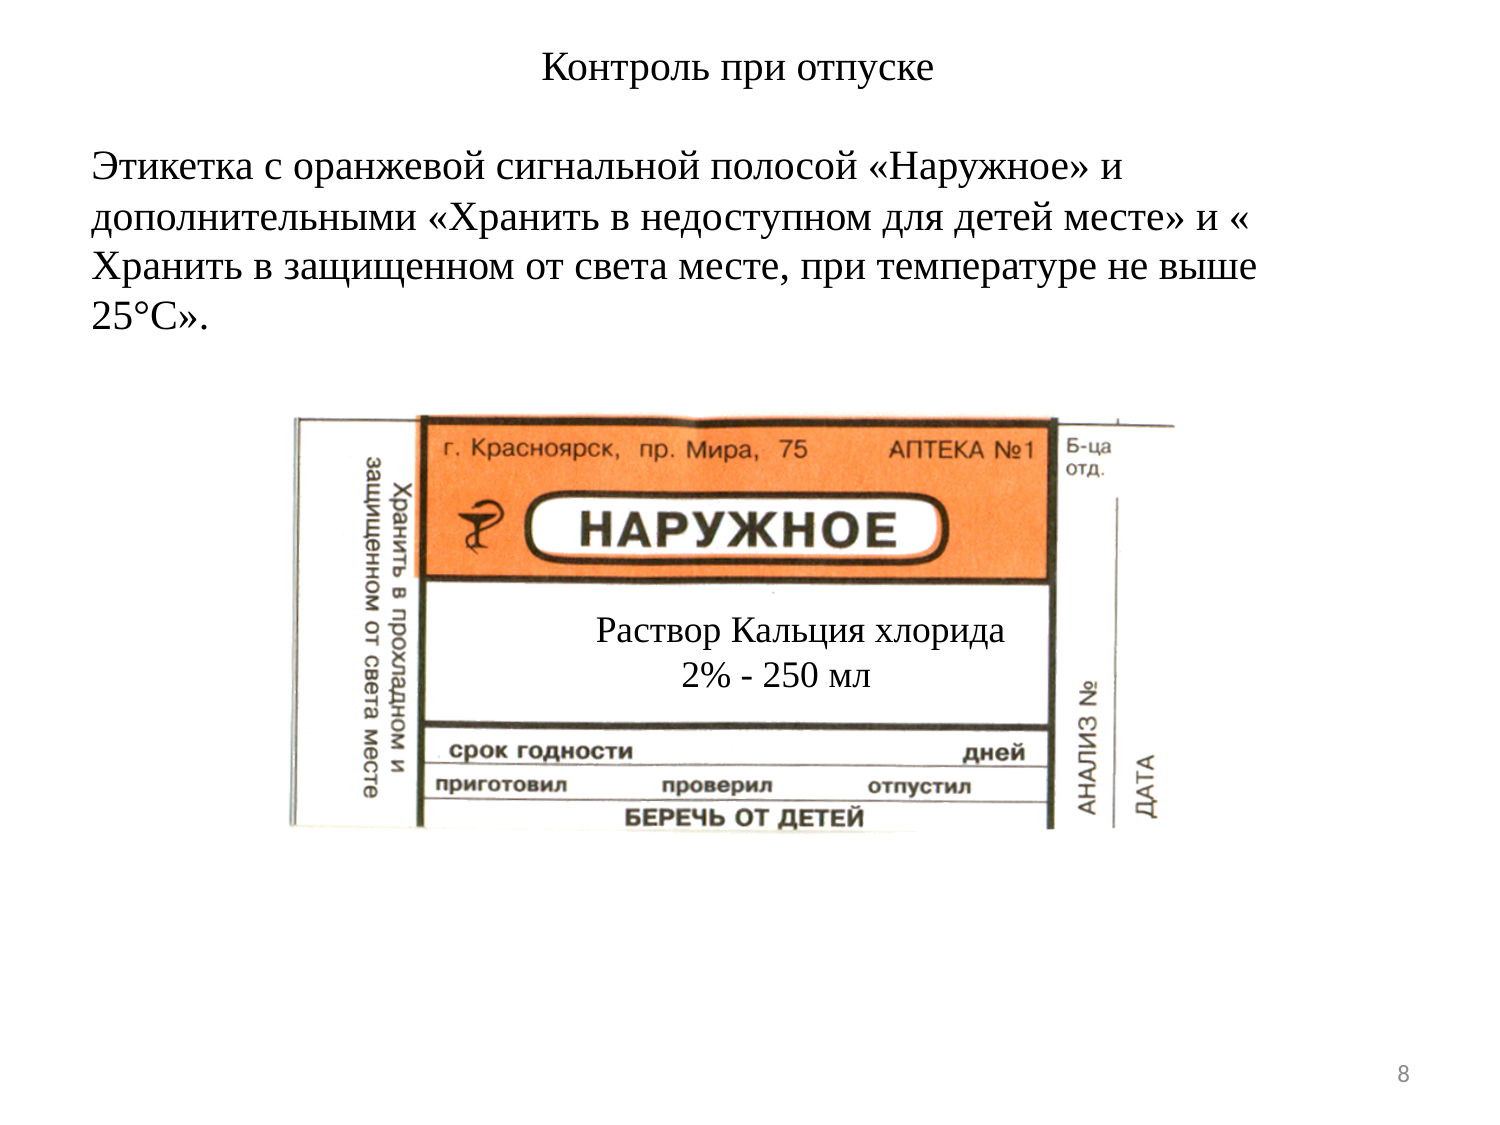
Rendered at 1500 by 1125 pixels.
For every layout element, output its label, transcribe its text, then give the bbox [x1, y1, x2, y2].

picture [277, 396, 1229, 871]
slide_number 8 [1074, 1042, 1425, 1103]
text_box Контроль при отпуске Этикетка с оранжевой сигнальной полосой «Наружное» и дополнительными «Хранить в недоступном для детей месте» и « Хранить в защищенном от света месте, при температуре не выше 25°С». [76, 30, 1400, 346]
